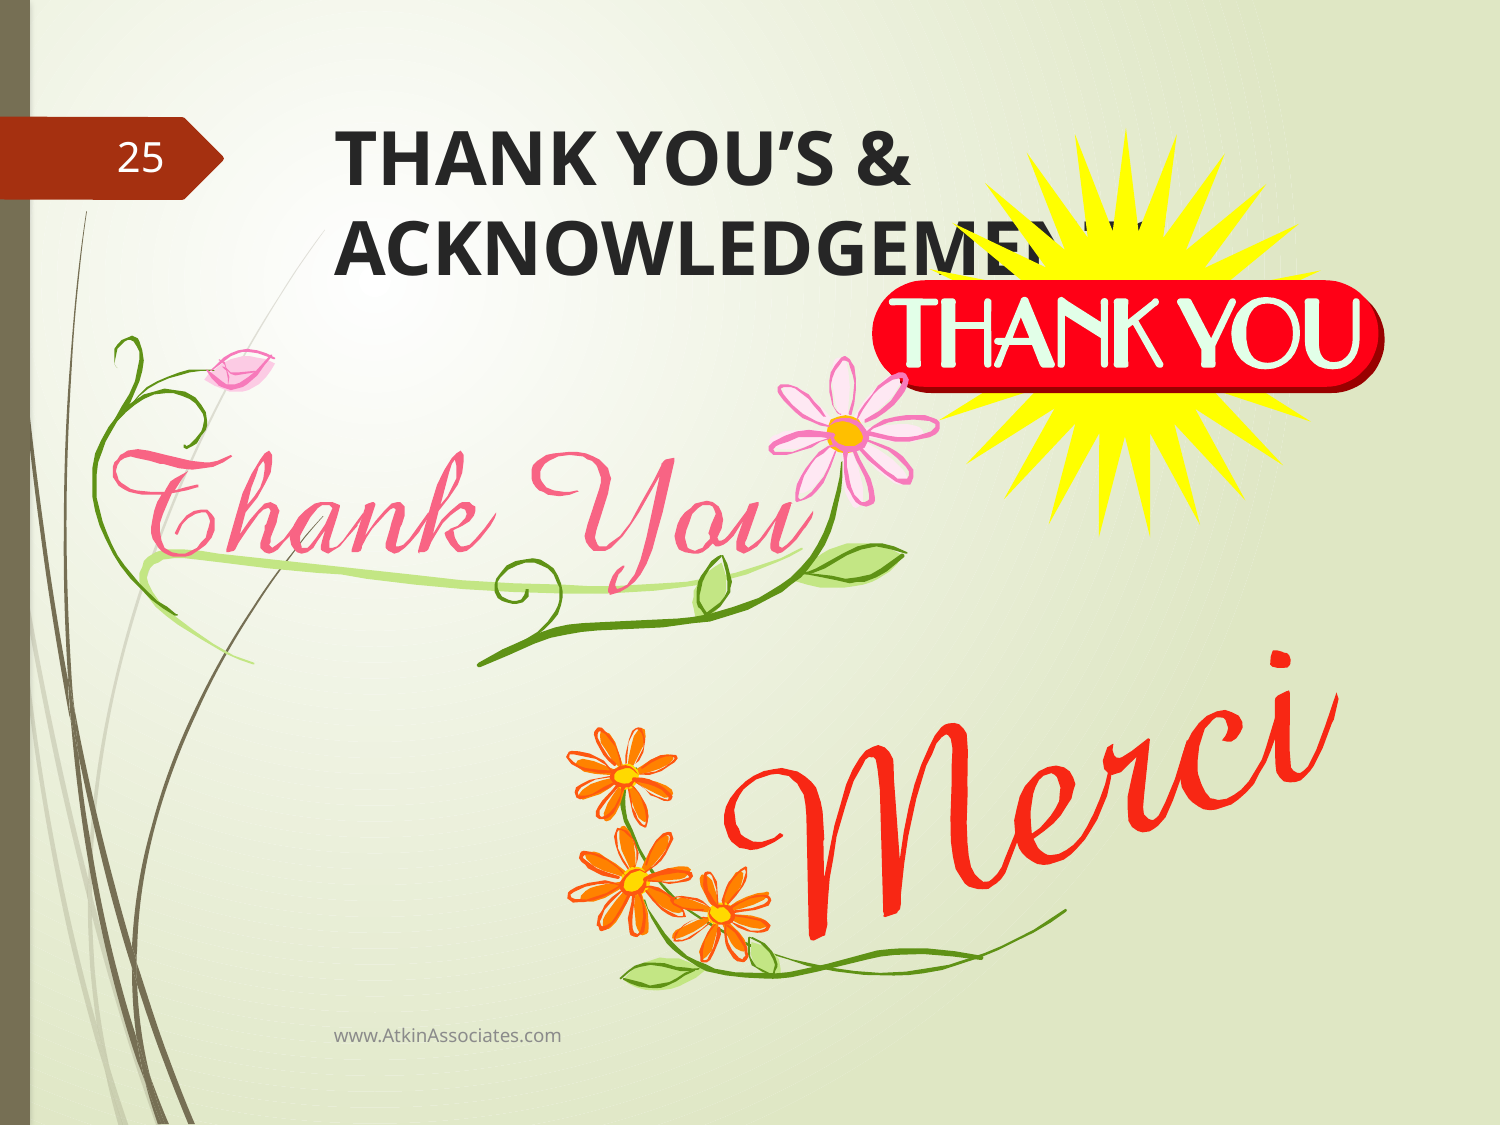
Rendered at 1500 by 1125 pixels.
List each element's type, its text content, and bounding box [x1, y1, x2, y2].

picture [88, 332, 1351, 965]
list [871, 127, 1385, 538]
footer www.AtkinAssociates.com [318, 1006, 1257, 1067]
slide_number 25 [83, 129, 180, 190]
title Thank you’s & Acknowledgements [319, 102, 1400, 313]
